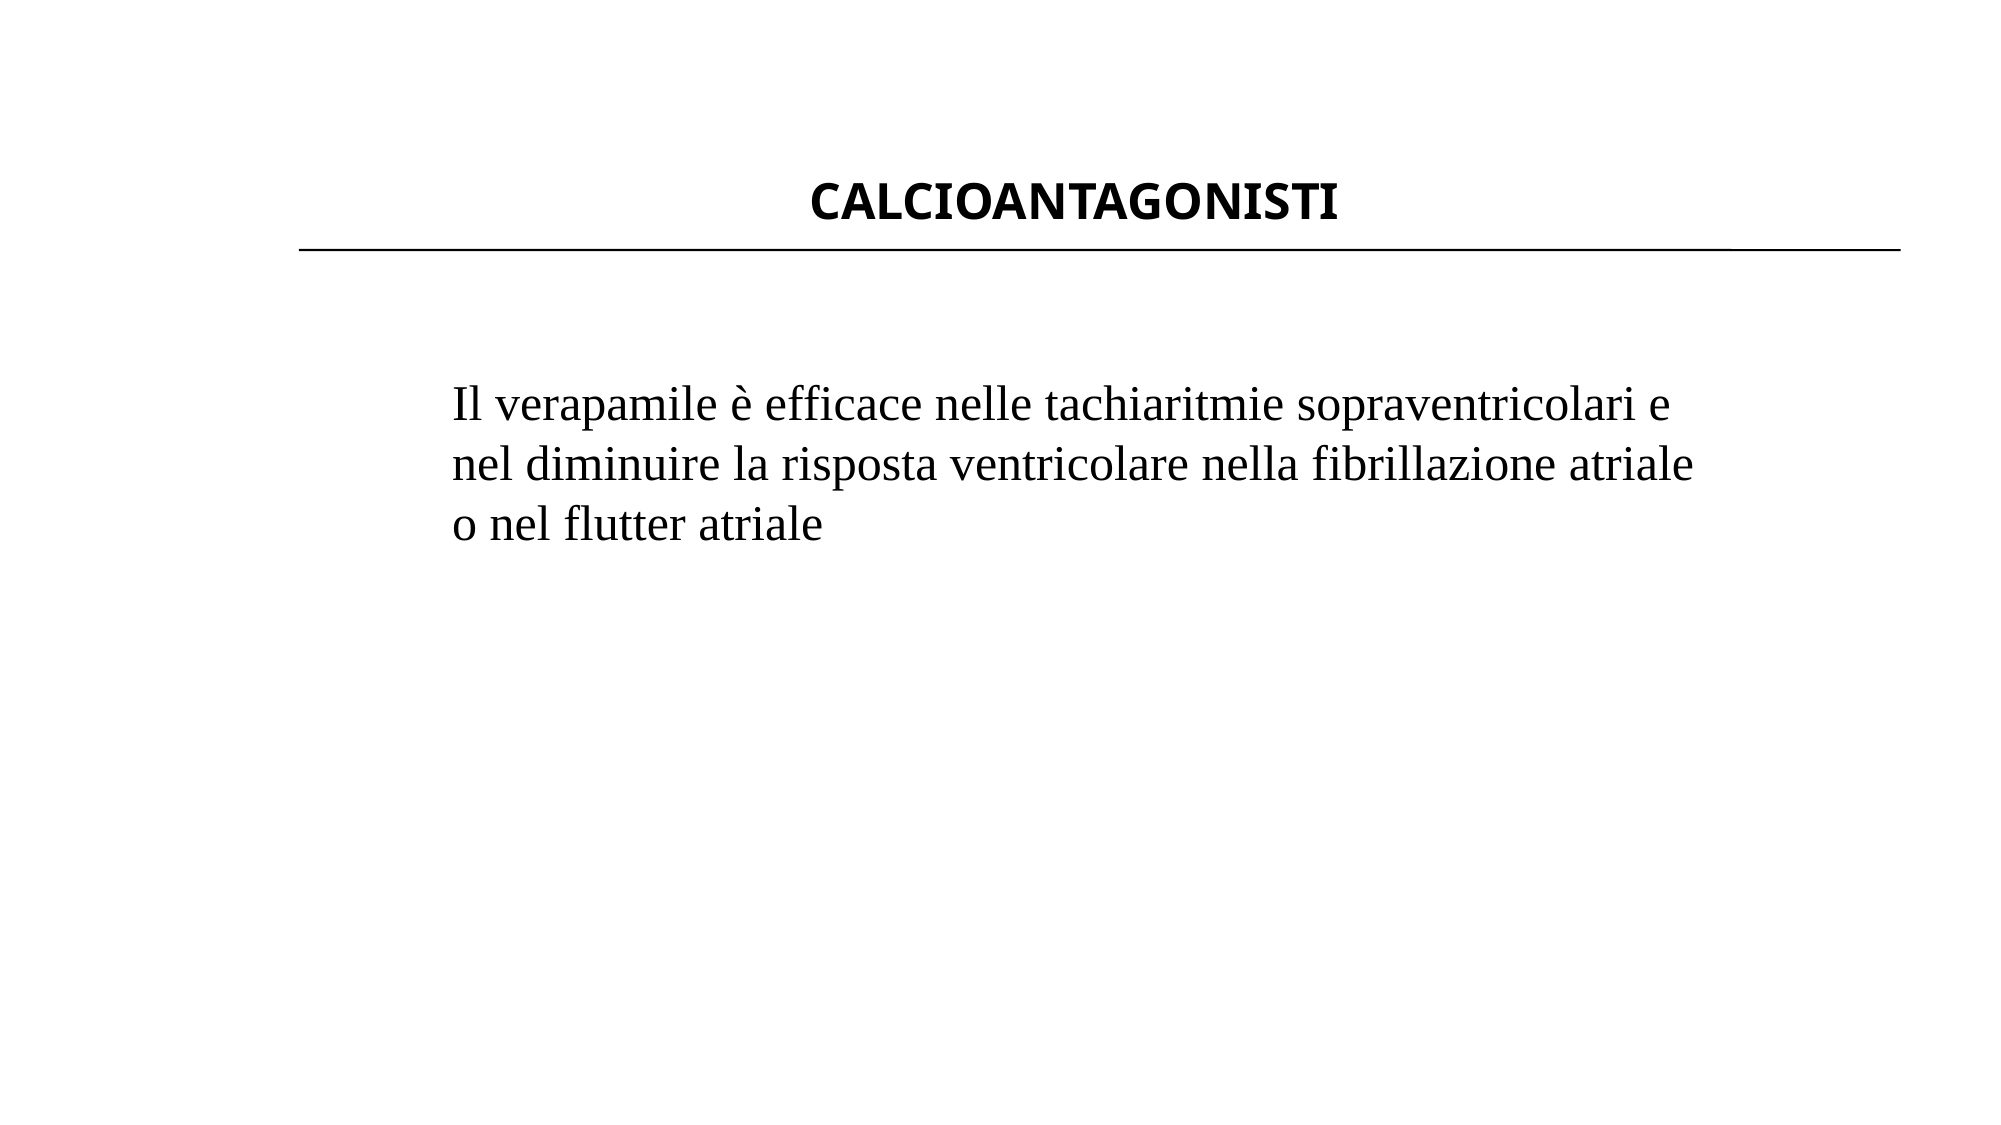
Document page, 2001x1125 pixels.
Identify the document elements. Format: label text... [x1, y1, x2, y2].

text_box Il verapamile è efficace nelle tachiaritmie sopraventricolari e nel diminuire la risposta ventricolare nella fibrillazione atriale o nel flutter atriale [437, 362, 1725, 558]
text_box CALCIOANTAGONISTI [474, 49, 1675, 237]
